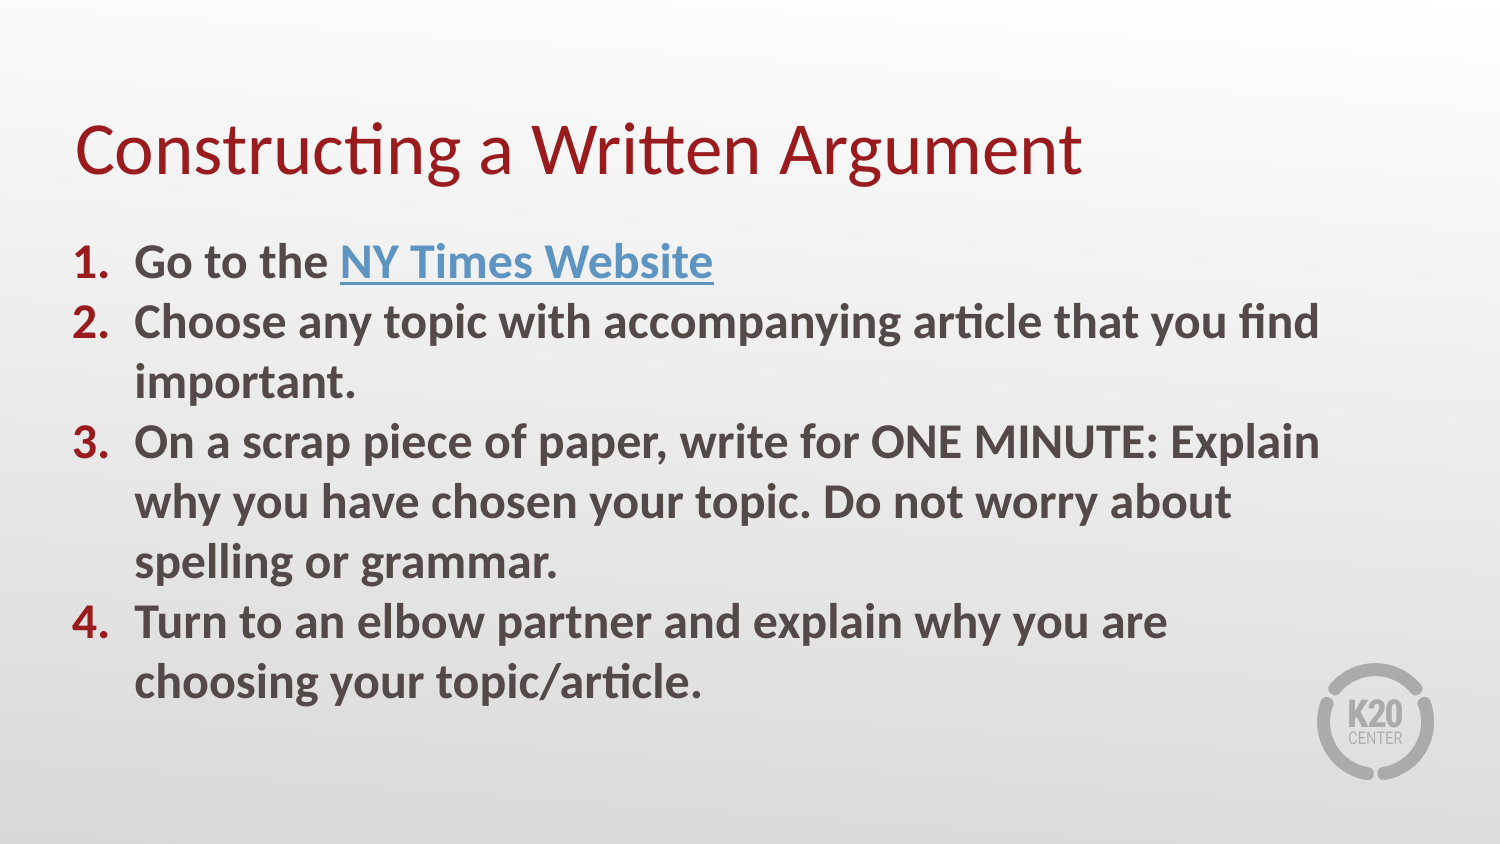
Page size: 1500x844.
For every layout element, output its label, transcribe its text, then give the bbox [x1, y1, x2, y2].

picture [1300, 646, 1451, 797]
list Go to the NY Times Website Choose any topic with accompanying article that you find important. On a scrap piece of paper, write for ONE MINUTE: Explain why you have chosen your topic. Do not worry about spelling or grammar. Turn to an elbow partner and explain why you are choosing your topic/article. [51, 427, 1330, 509]
title Constructing a Written Argument [75, 49, 1425, 190]
